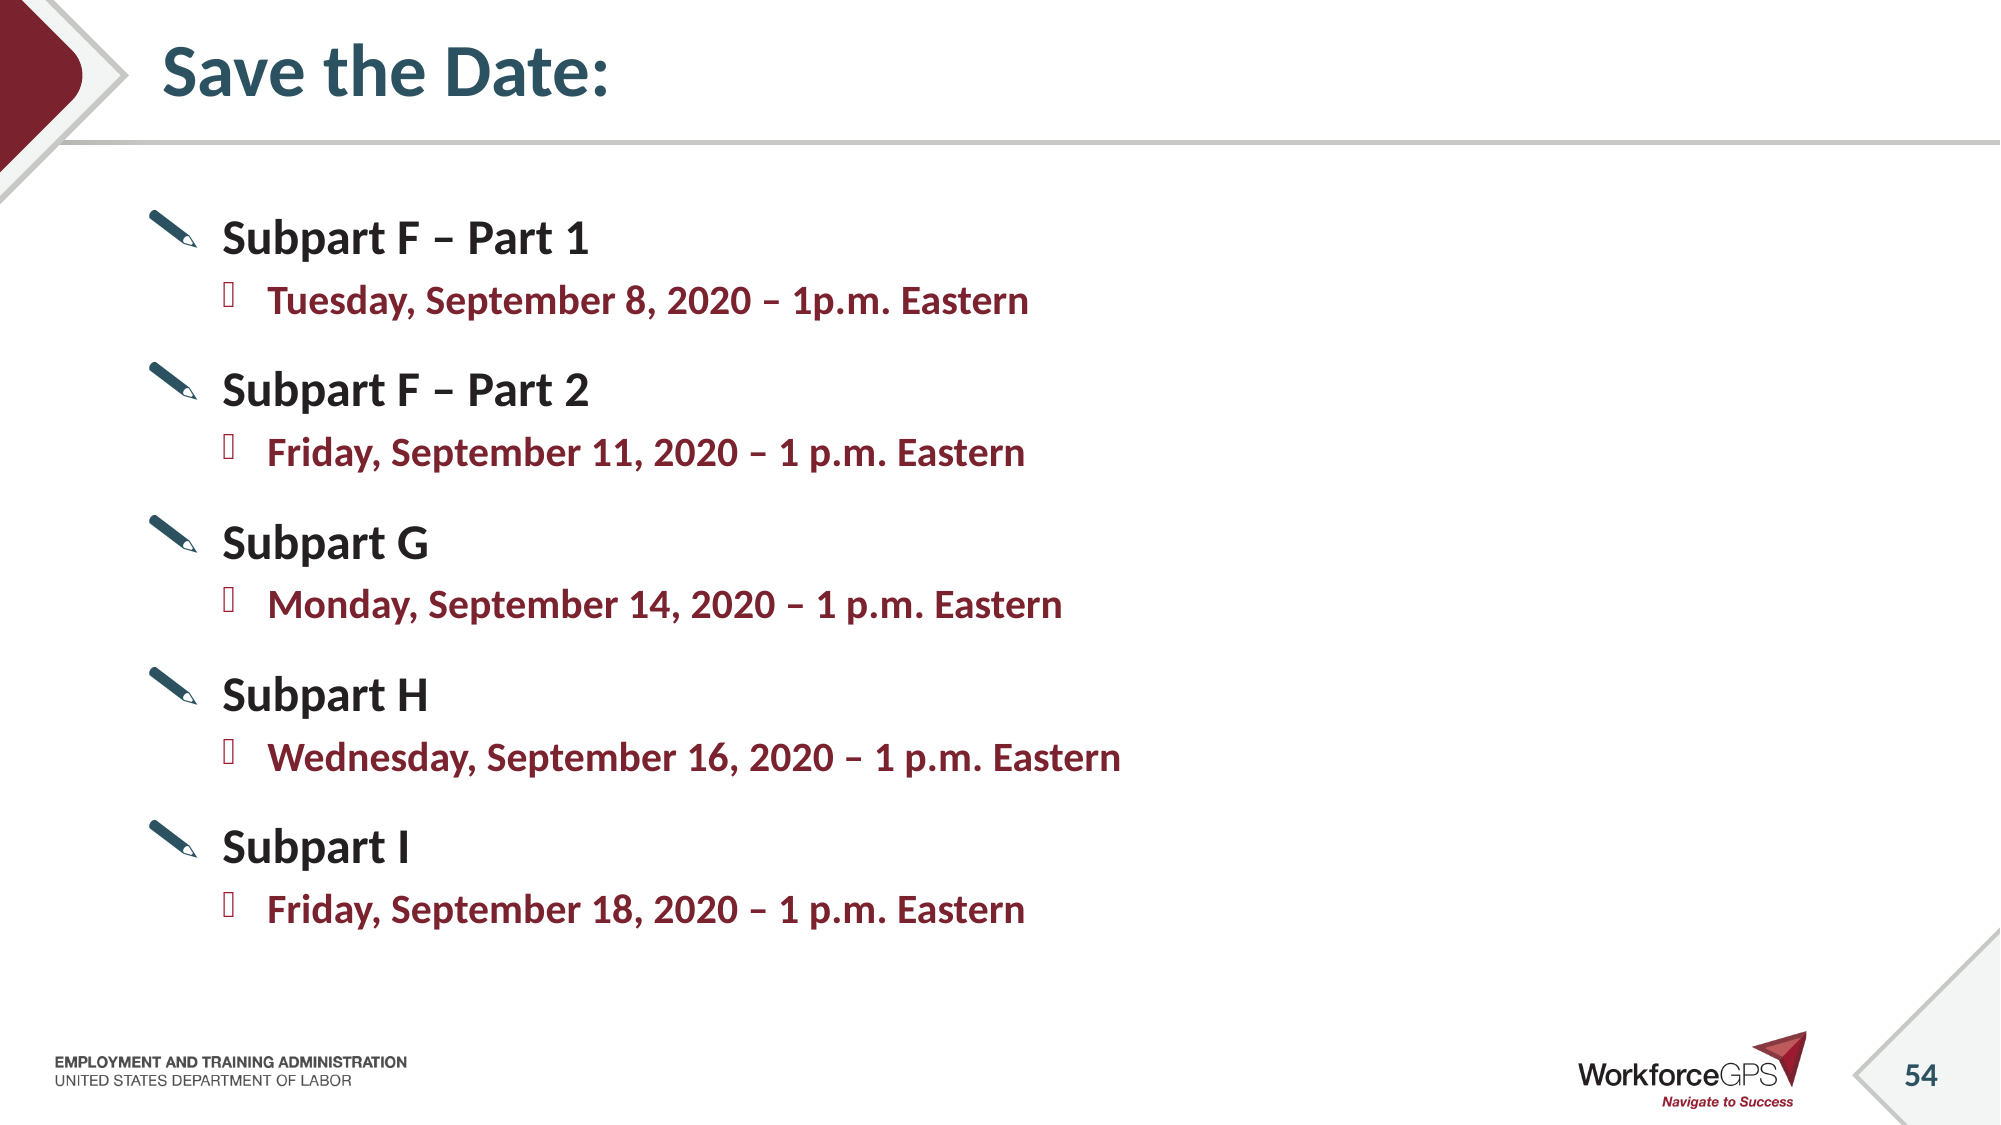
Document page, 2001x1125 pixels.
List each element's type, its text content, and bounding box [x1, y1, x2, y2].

list Subpart F – Part 1 Tuesday, September 8, 2020 – 1p.m. Eastern Subpart F – Part 2 Friday, September 11, 2020 – 1 p.m. Eastern Subpart G Monday, September 14, 2020 – 1 p.m. Eastern Subpart H Wednesday, September 16, 2020 – 1 p.m. Eastern Subpart I Friday, September 18, 2020 – 1 p.m. Eastern [132, 186, 1950, 1014]
slide_number 54 [1867, 1042, 1975, 1103]
title Save the Date: [132, 7, 1950, 137]
slide_number 50 [47, 1049, 420, 1095]
